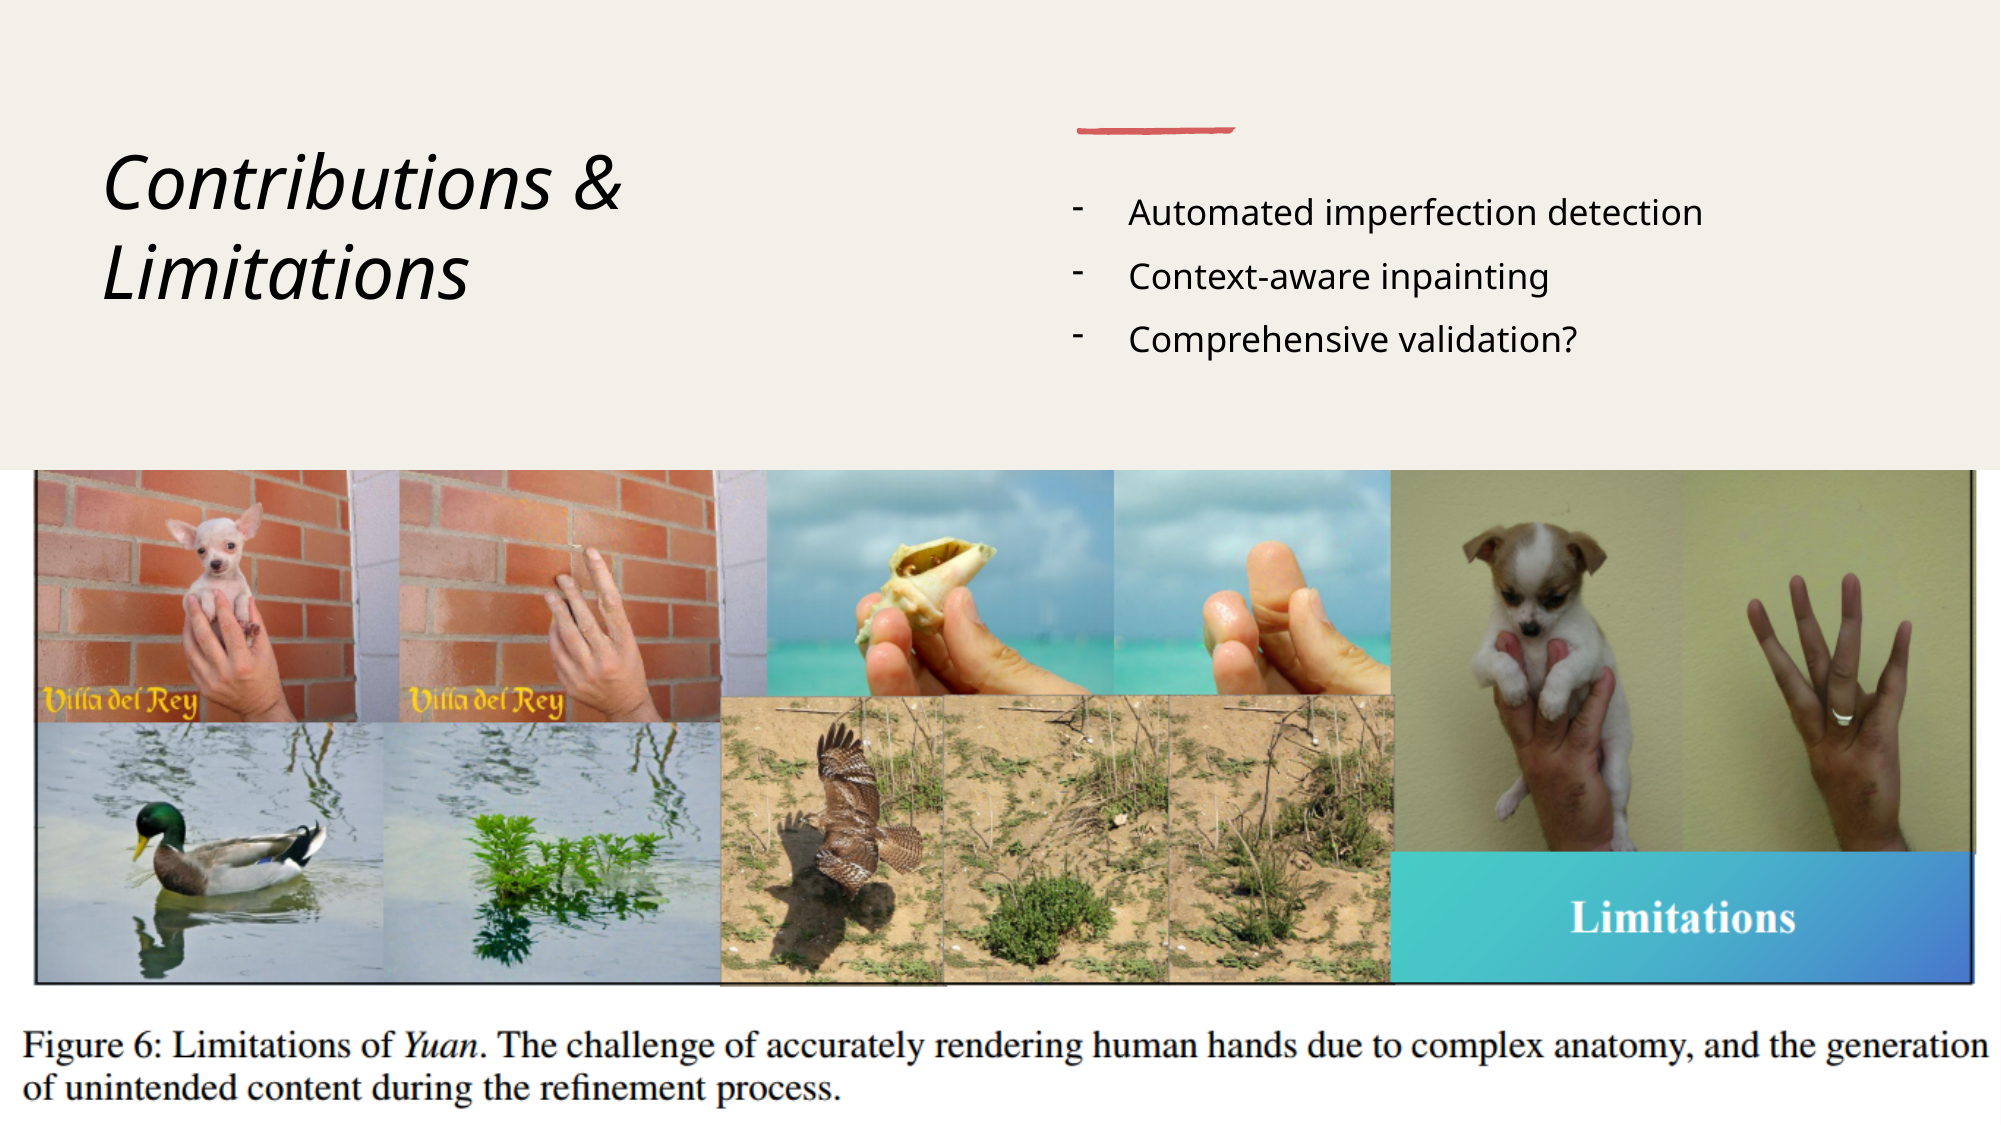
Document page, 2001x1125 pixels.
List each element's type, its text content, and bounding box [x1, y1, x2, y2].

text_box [1076, 127, 1237, 135]
text_box [0, 0, 2000, 469]
title Contributions & Limitations [86, 127, 991, 413]
picture [0, 469, 2000, 1125]
list Automated imperfection detection Context-aware inpainting Comprehensive validation? [1057, 182, 1740, 412]
